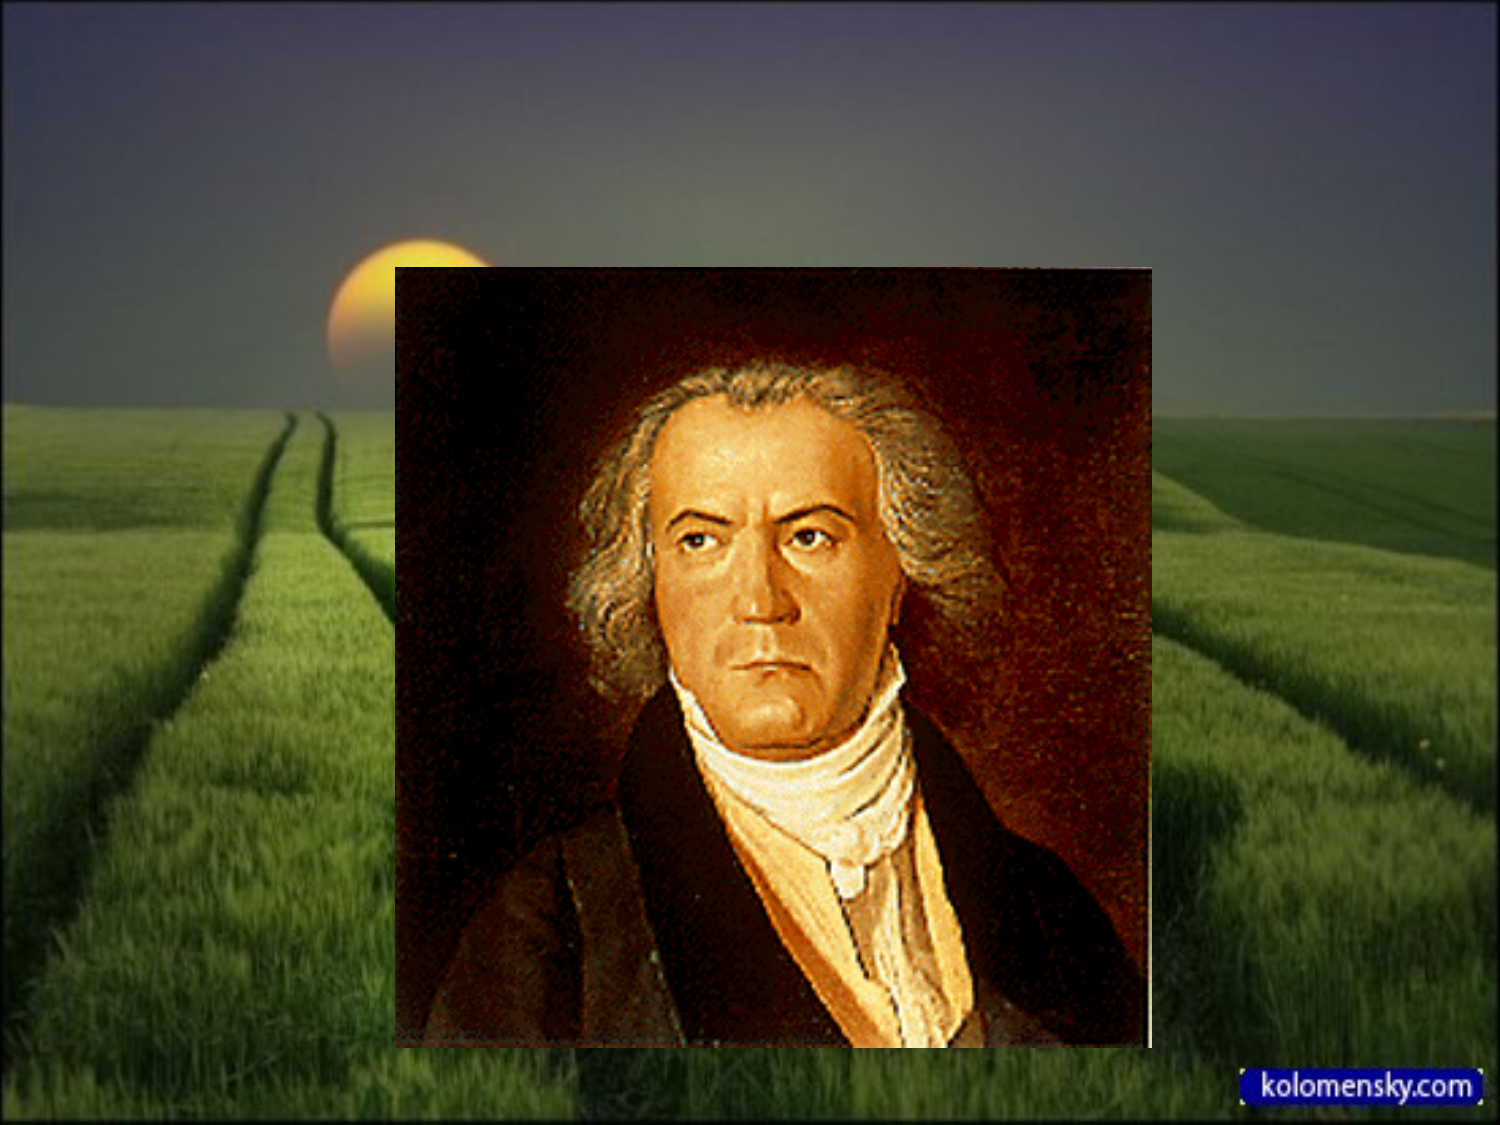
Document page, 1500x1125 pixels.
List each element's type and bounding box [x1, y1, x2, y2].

list [395, 266, 1153, 1049]
picture [0, 0, 1500, 1125]
